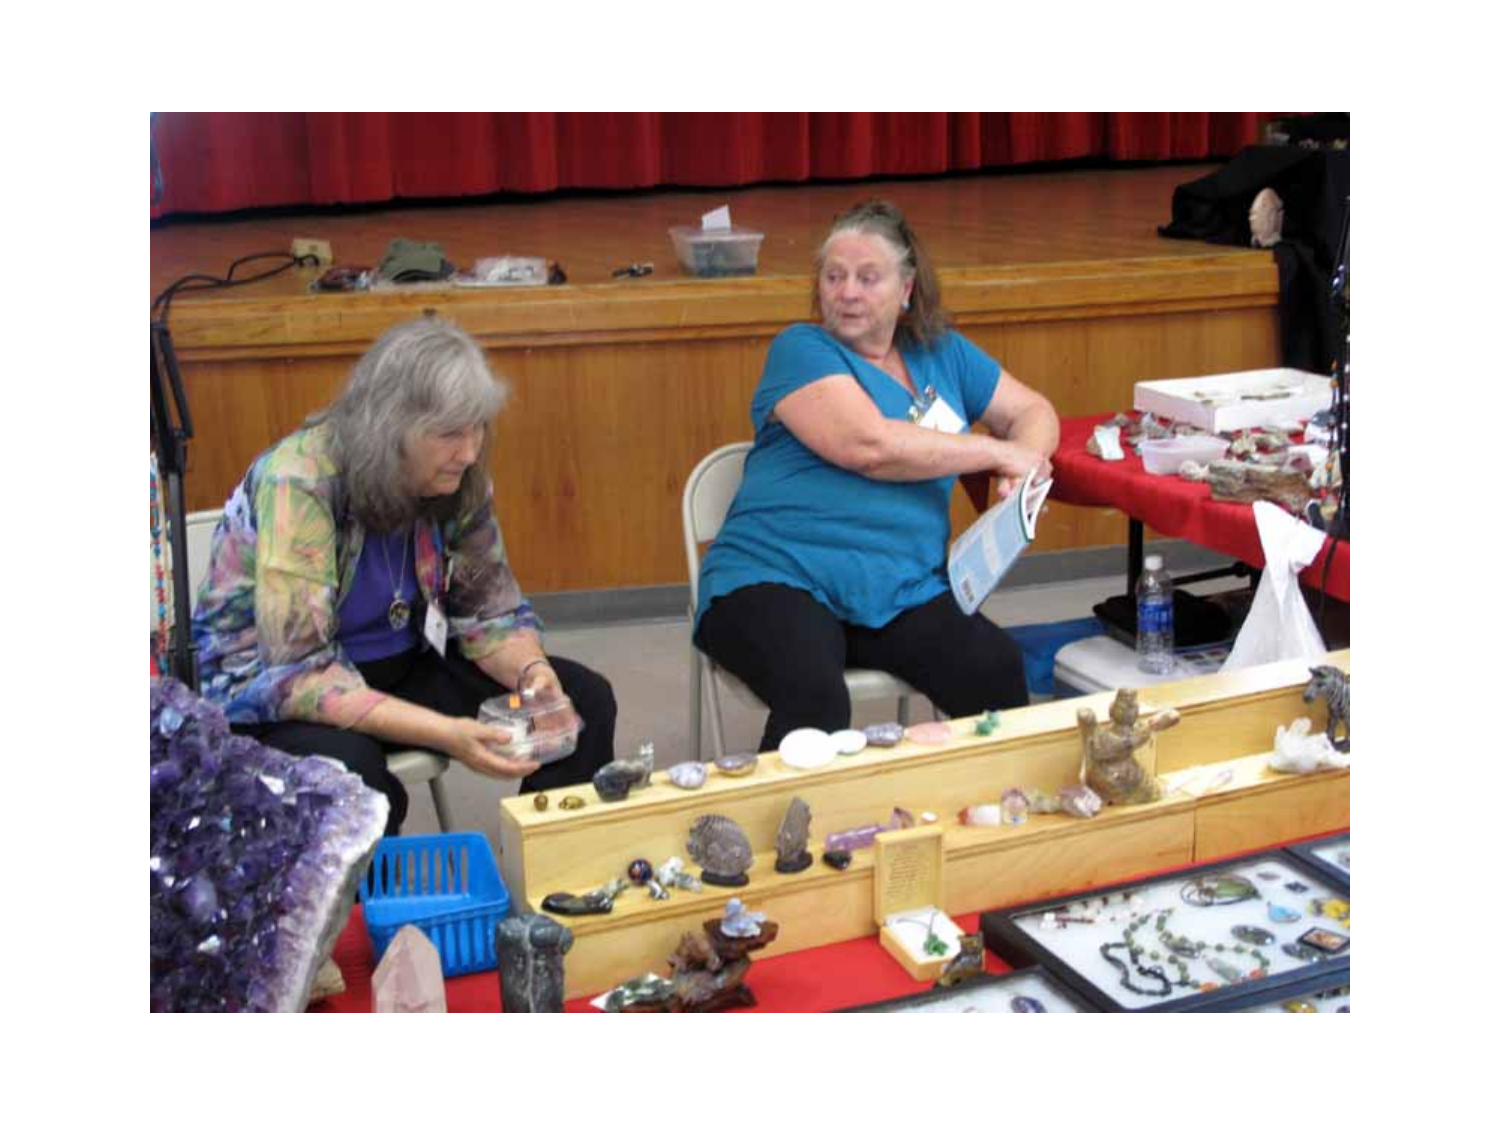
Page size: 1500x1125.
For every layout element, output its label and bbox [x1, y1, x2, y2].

picture [149, 112, 1351, 1013]
